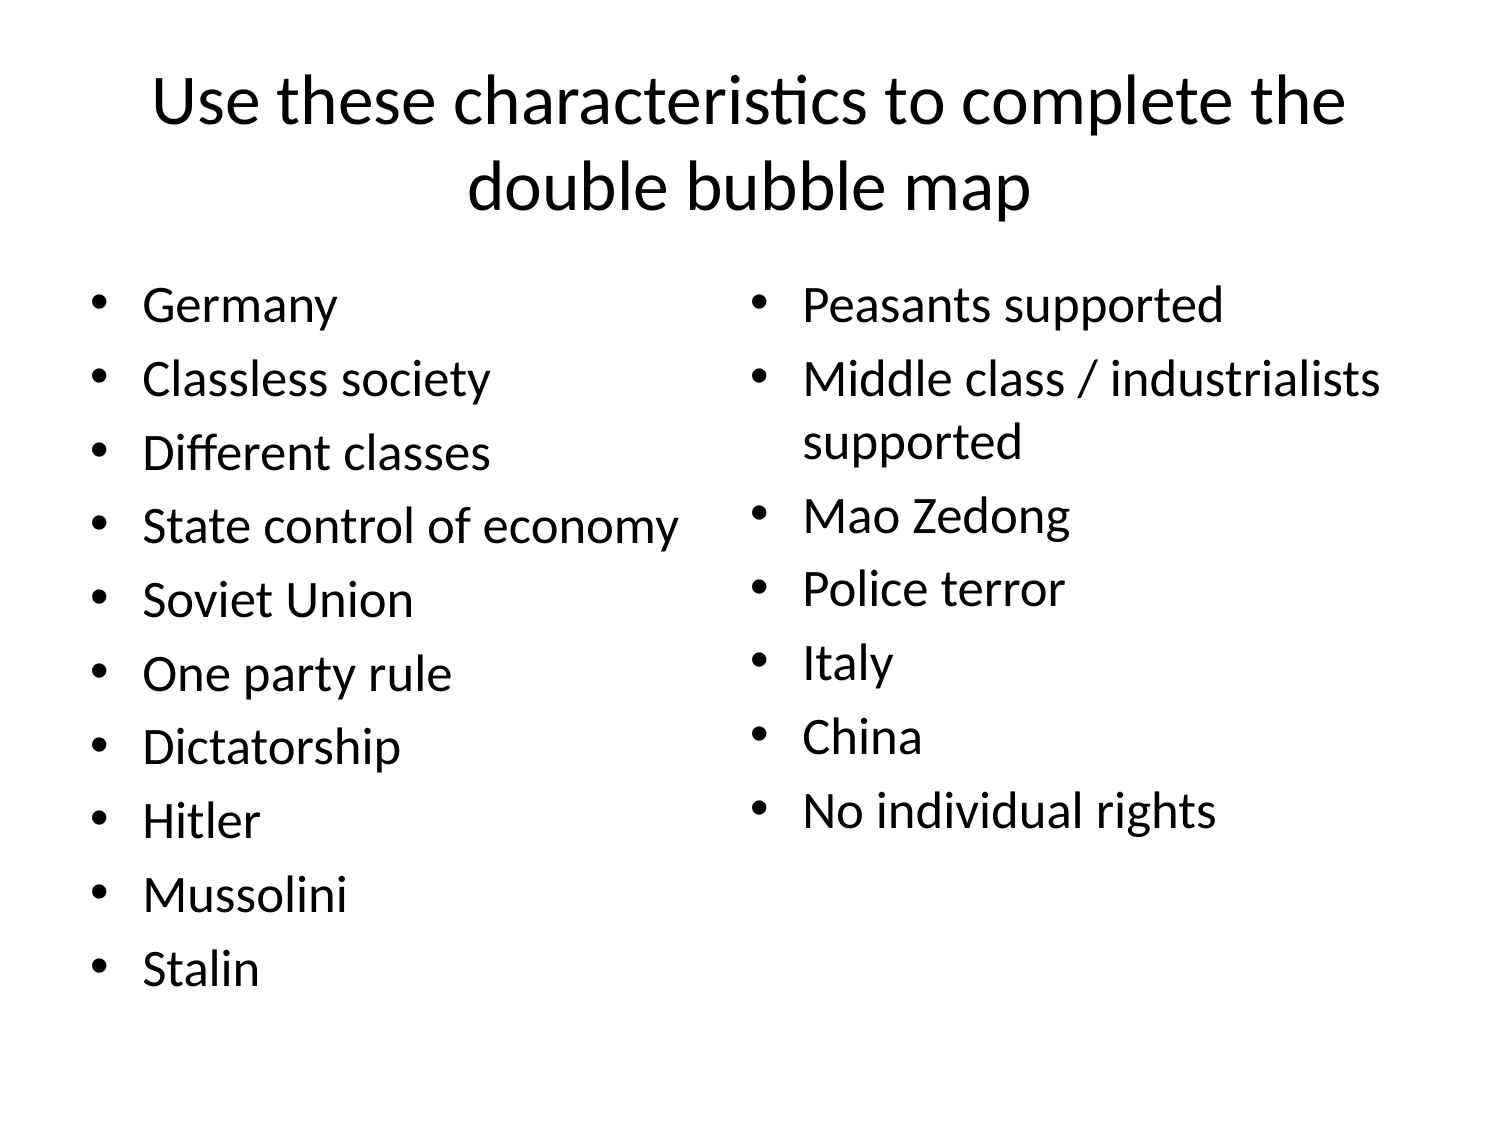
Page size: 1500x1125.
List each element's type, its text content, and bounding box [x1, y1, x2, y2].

title Use these characteristics to complete the double bubble map [75, 45, 1425, 233]
list Germany Classless society Different classes State control of economy Soviet Union One party rule Dictatorship Hitler Mussolini Stalin Peasants supported Middle class / industrialists supported Mao Zedong Police terror Italy China No individual rights [75, 262, 1425, 1005]
